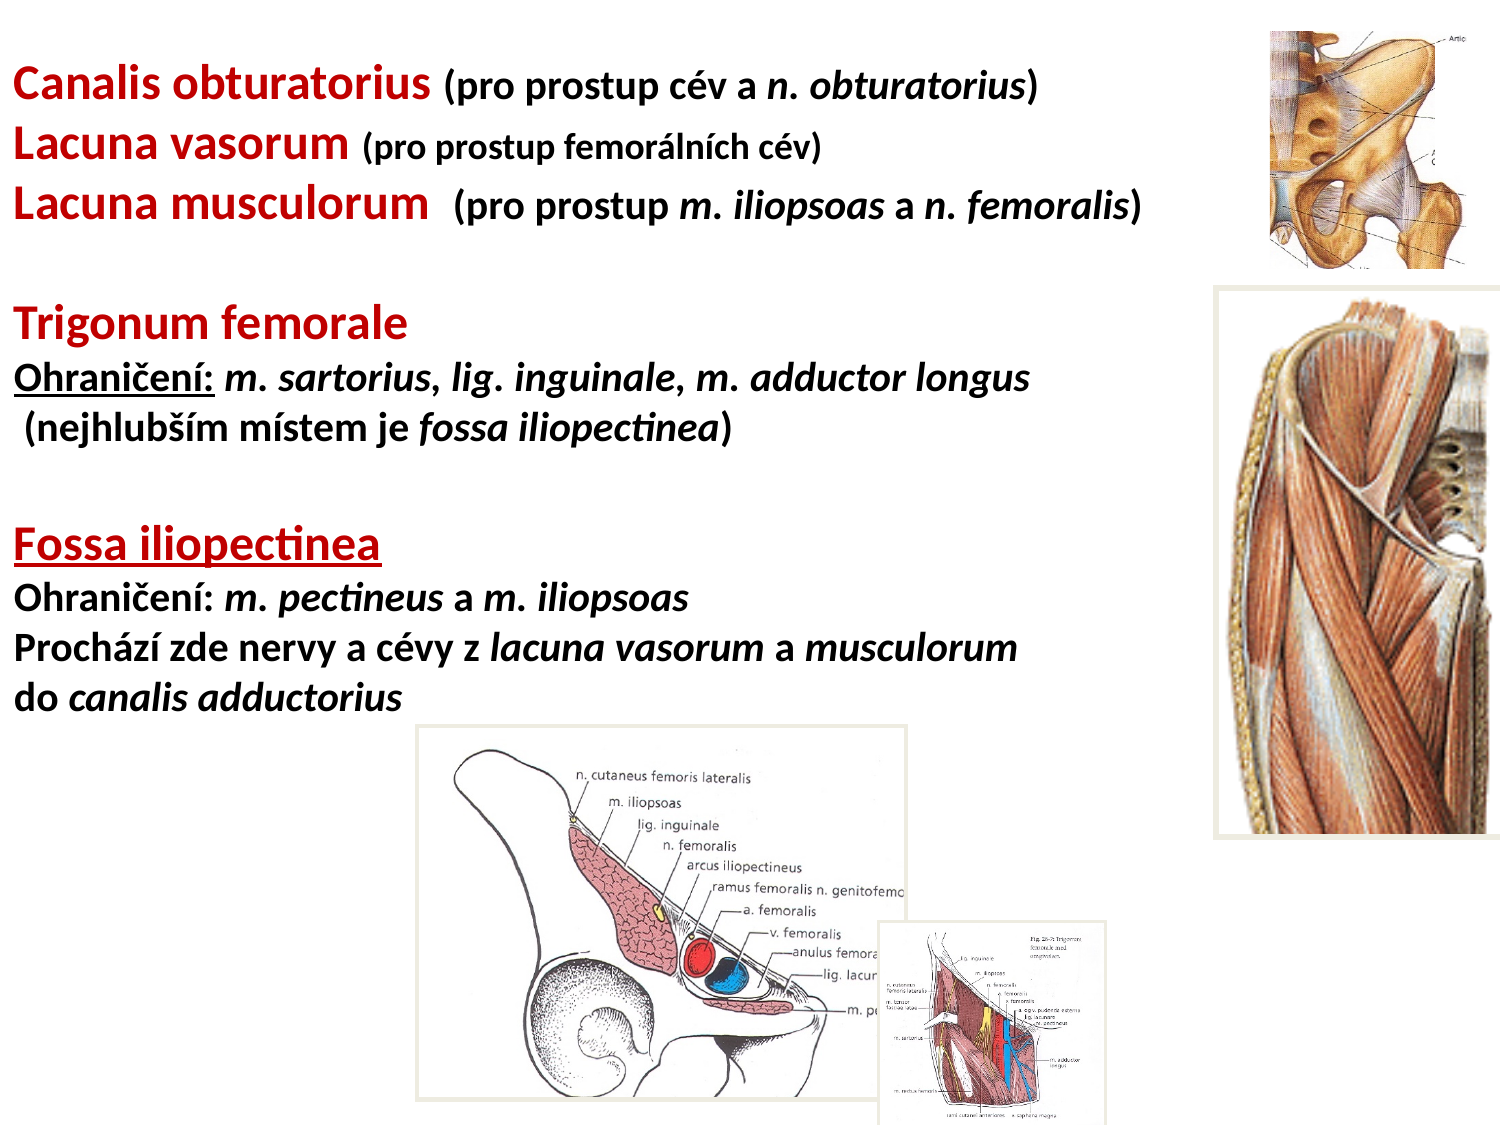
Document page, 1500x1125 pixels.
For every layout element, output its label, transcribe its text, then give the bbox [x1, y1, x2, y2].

text_box Canalis obturatorius (pro prostup cév a n. obturatorius) Lacuna vasorum (pro prostup femorálních cév) Lacuna musculorum (pro prostup m. iliopsoas a n. femoralis) Trigonum femorale Ohraničení: m. sartorius, lig. inguinale, m. adductor longus (nejhlubším místem je fossa iliopectinea) Fossa iliopectinea Ohraničení: m. pectineus a m. iliopsoas Prochází zde nervy a cévy z lacuna vasorum a musculorum do canalis adductorius [0, 42, 1158, 778]
picture [1218, 290, 1500, 835]
picture [418, 728, 1105, 1125]
picture [1269, 30, 1467, 269]
